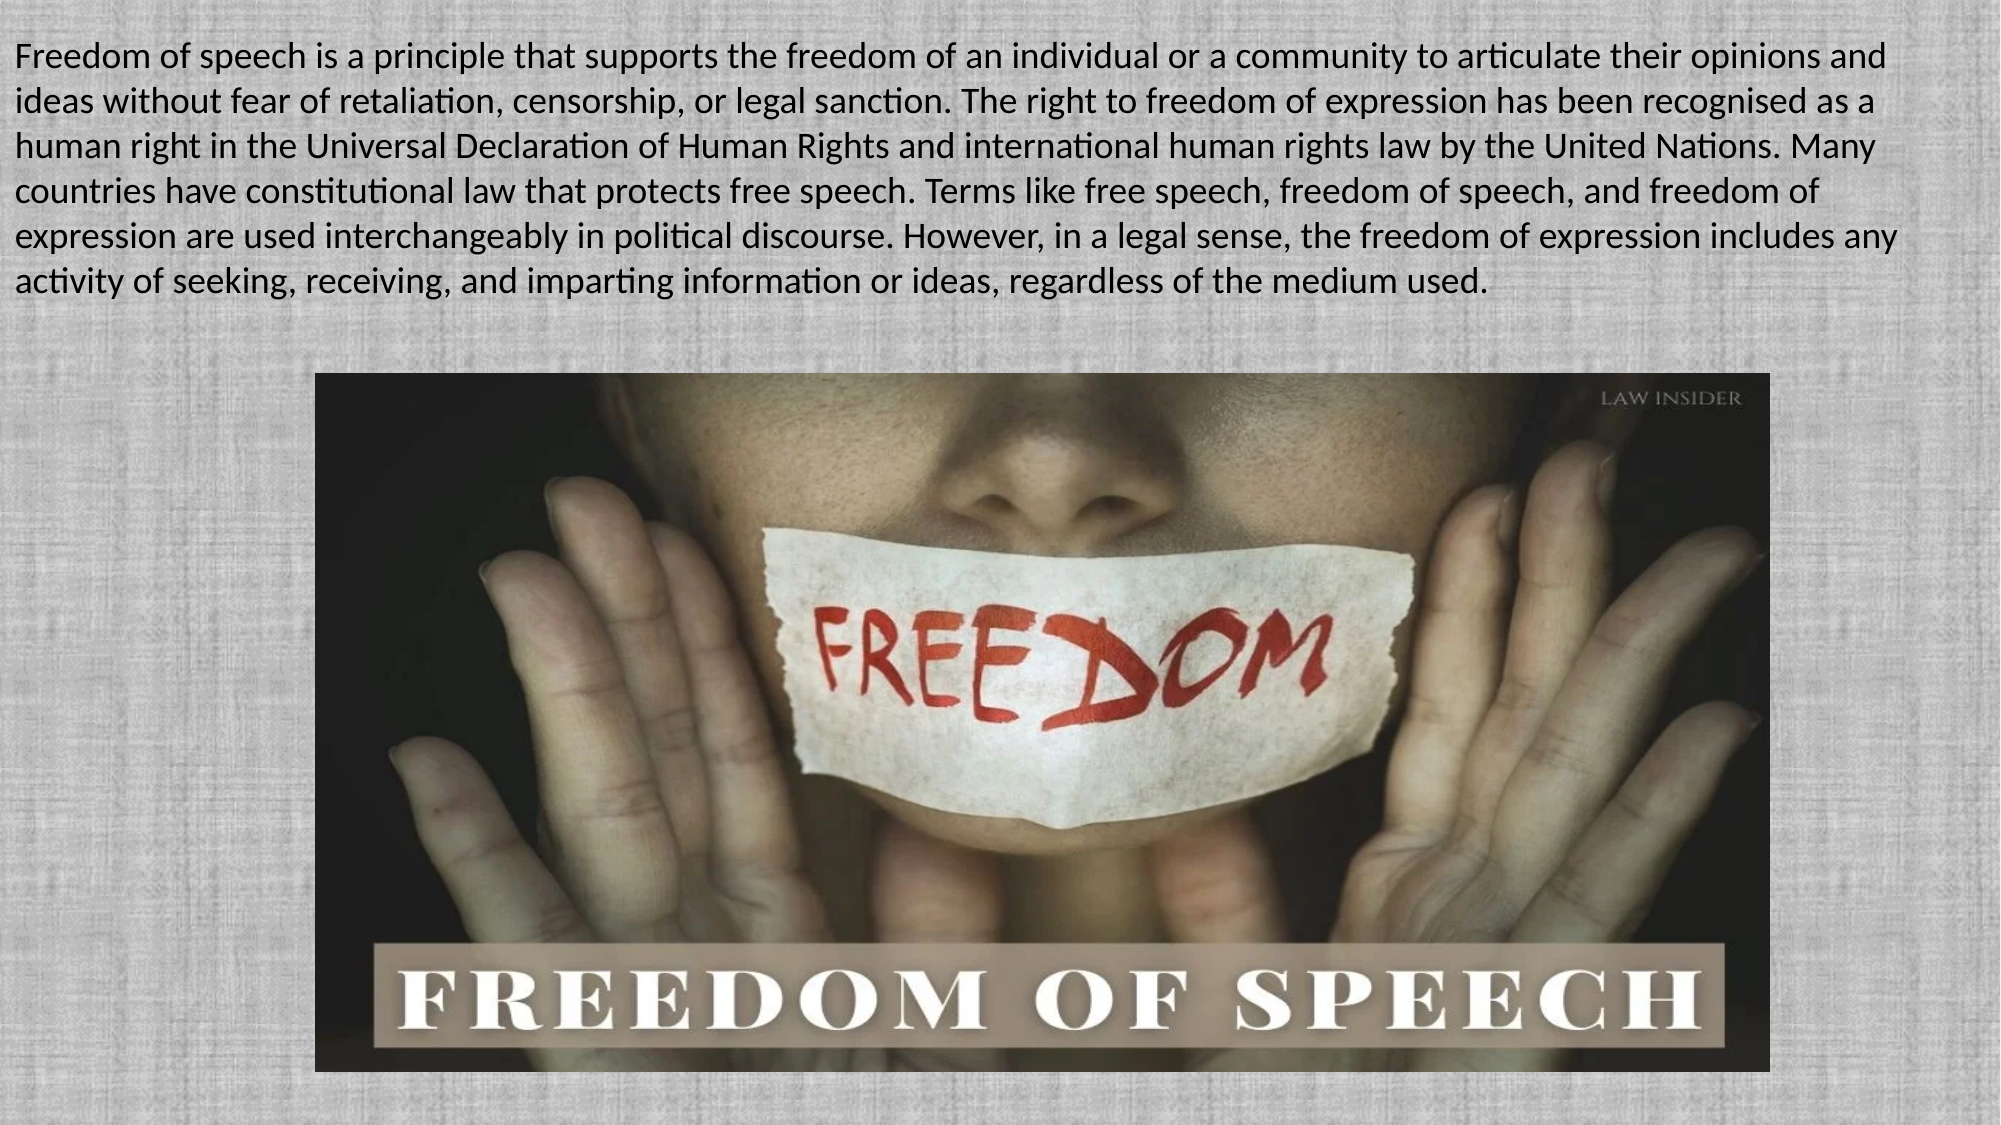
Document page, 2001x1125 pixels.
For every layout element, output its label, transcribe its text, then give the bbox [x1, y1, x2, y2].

picture [0, 0, 2001, 1125]
text_box Freedom of speech is a principle that supports the freedom of an individual or a community to articulate their opinions and ideas without fear of retaliation, censorship, or legal sanction. The right to freedom of expression has been recognised as a human right in the Universal Declaration of Human Rights and international human rights law by the United Nations. Many countries have constitutional law that protects free speech. Terms like free speech, freedom of speech, and freedom of expression are used interchangeably in political discourse. However, in a legal sense, the freedom of expression includes any activity of seeking, receiving, and imparting information or ideas, regardless of the medium used. [0, 23, 1983, 309]
